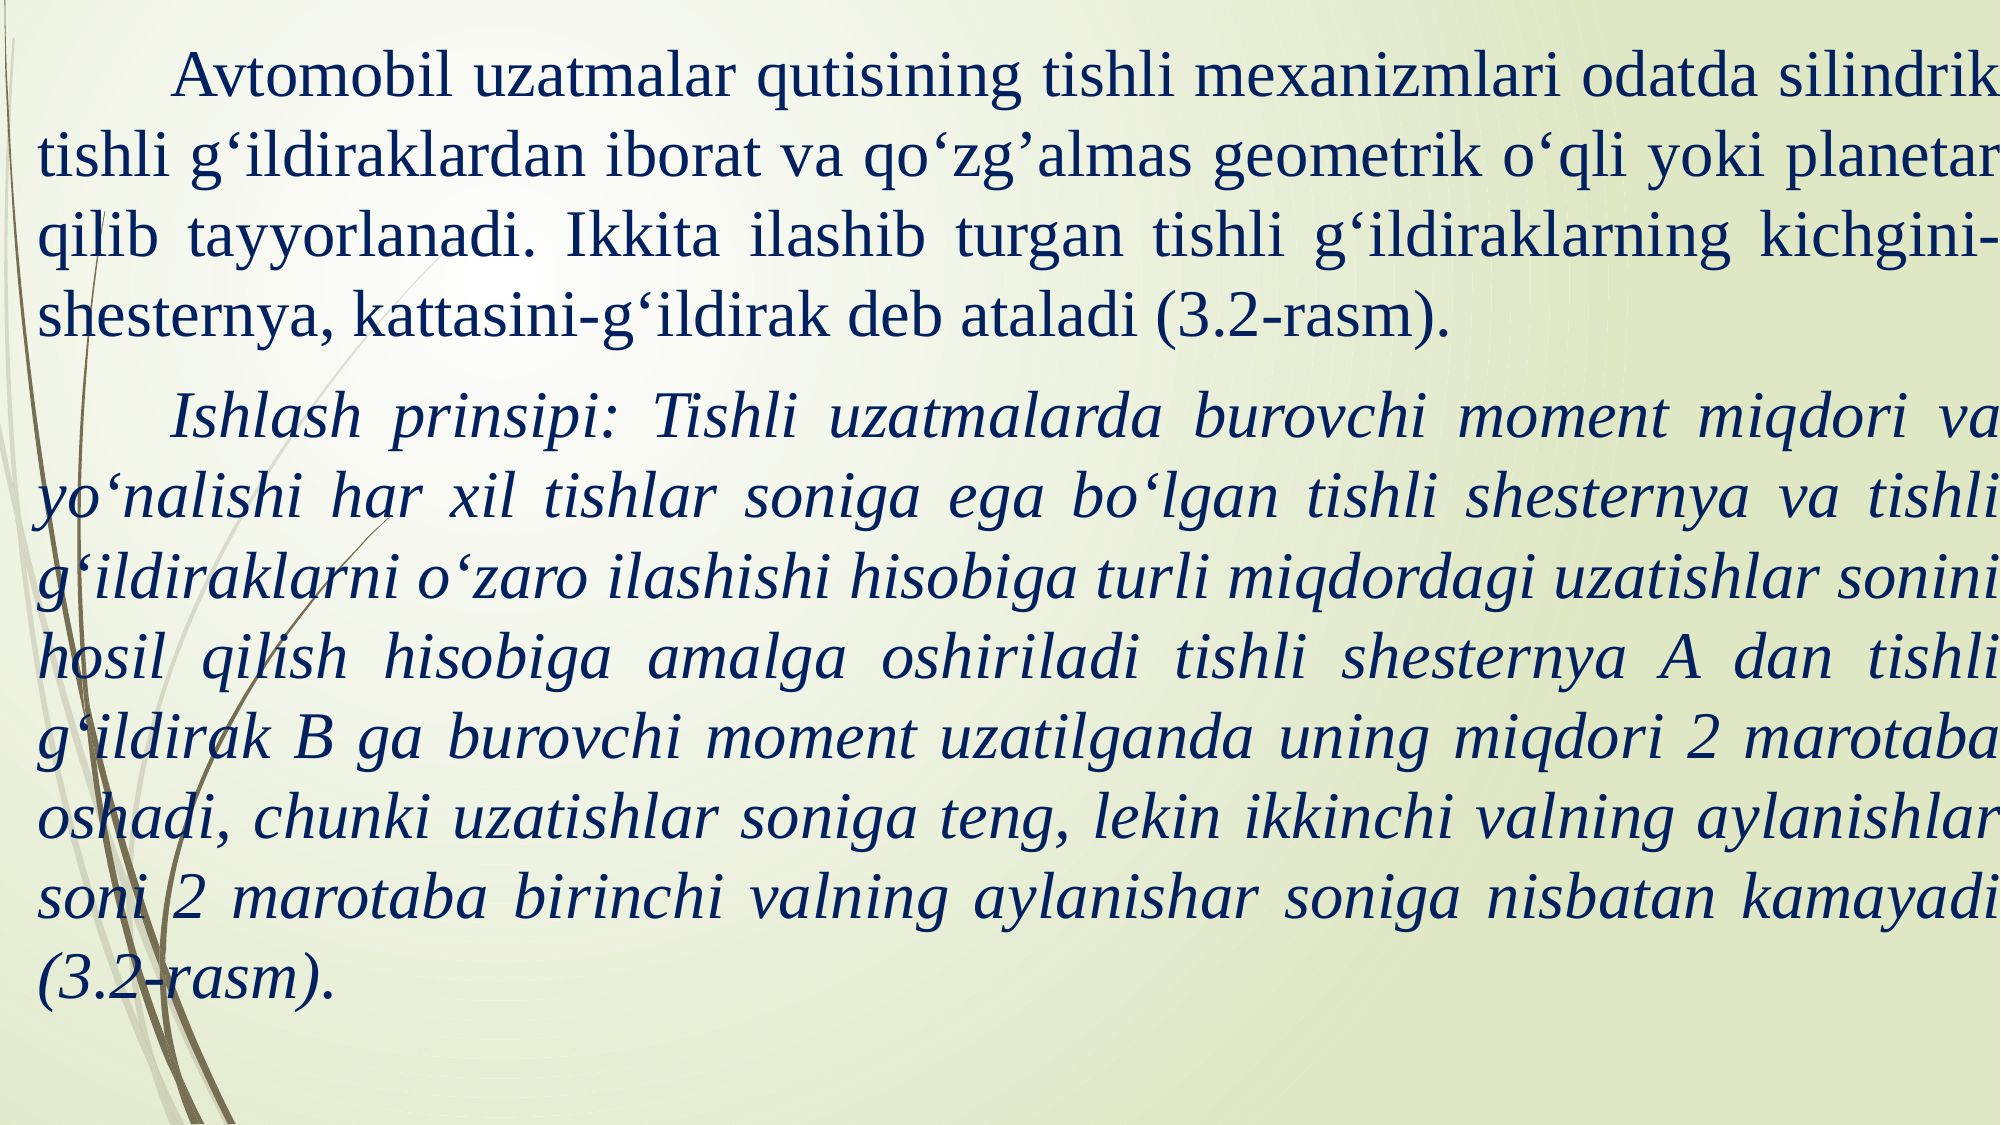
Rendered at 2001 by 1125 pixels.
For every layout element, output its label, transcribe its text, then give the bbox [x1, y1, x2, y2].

list Avtomobil uzatmalar qutisining tishli mexanizmlari odatda silindrik tishli g‘ildiraklardan iborat va qo‘zg’almas geometrik o‘qli yoki planetar qilib tayyorlanadi. Ikkita ilashib turgan tishli g‘ildiraklarning kichgini-shesternya, kattasini-g‘ildirak deb ataladi (3.2-rasm). Ishlash prinsipi: Tishli uzatmalarda burovchi moment miqdori va yo‘nalishi har xil tishlar soniga ega bo‘lgan tishli shesternya va tishli g‘ildiraklarni o‘zaro ilashishi hisobiga turli miqdordagi uzatishlar sonini hosil qilish hisobiga amalga oshiriladi tishli shesternya A dan tishli g‘ildirak B ga burovchi moment uzatilganda uning miqdori 2 marotaba oshadi, chunki uzatishlar soniga teng, lekin ikkinchi valning aylanishlar soni 2 marotaba birinchi valning aylanishar soniga nisbatan kamayadi (3.2-rasm). [22, 22, 2000, 1125]
